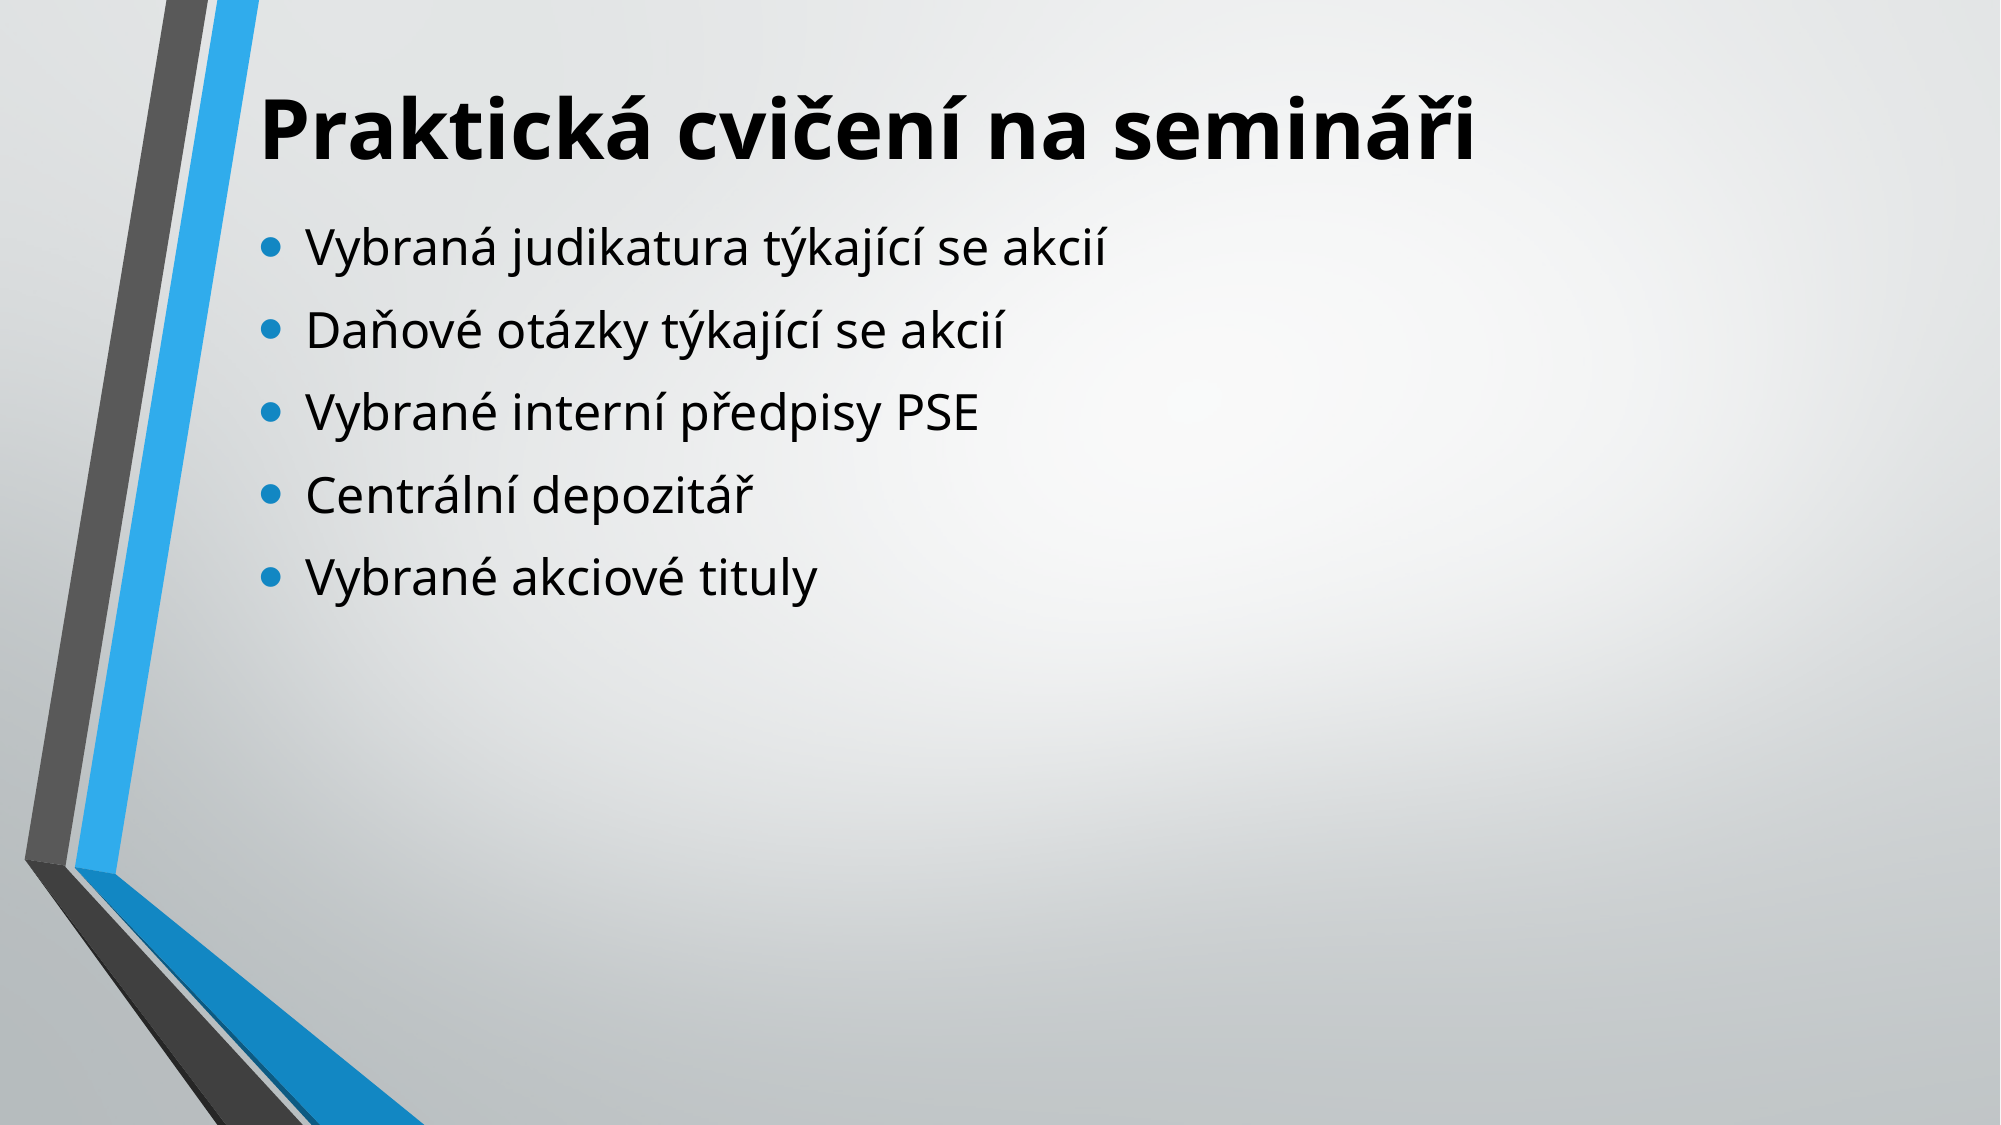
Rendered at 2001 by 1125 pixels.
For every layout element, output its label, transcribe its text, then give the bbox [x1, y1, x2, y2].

list Vybraná judikatura týkající se akcií Daňové otázky týkající se akcií Vybrané interní předpisy PSE Centrální depozitář Vybrané akciové tituly [243, 208, 1887, 1060]
title Praktická cvičení na semináři [243, 8, 1962, 244]
